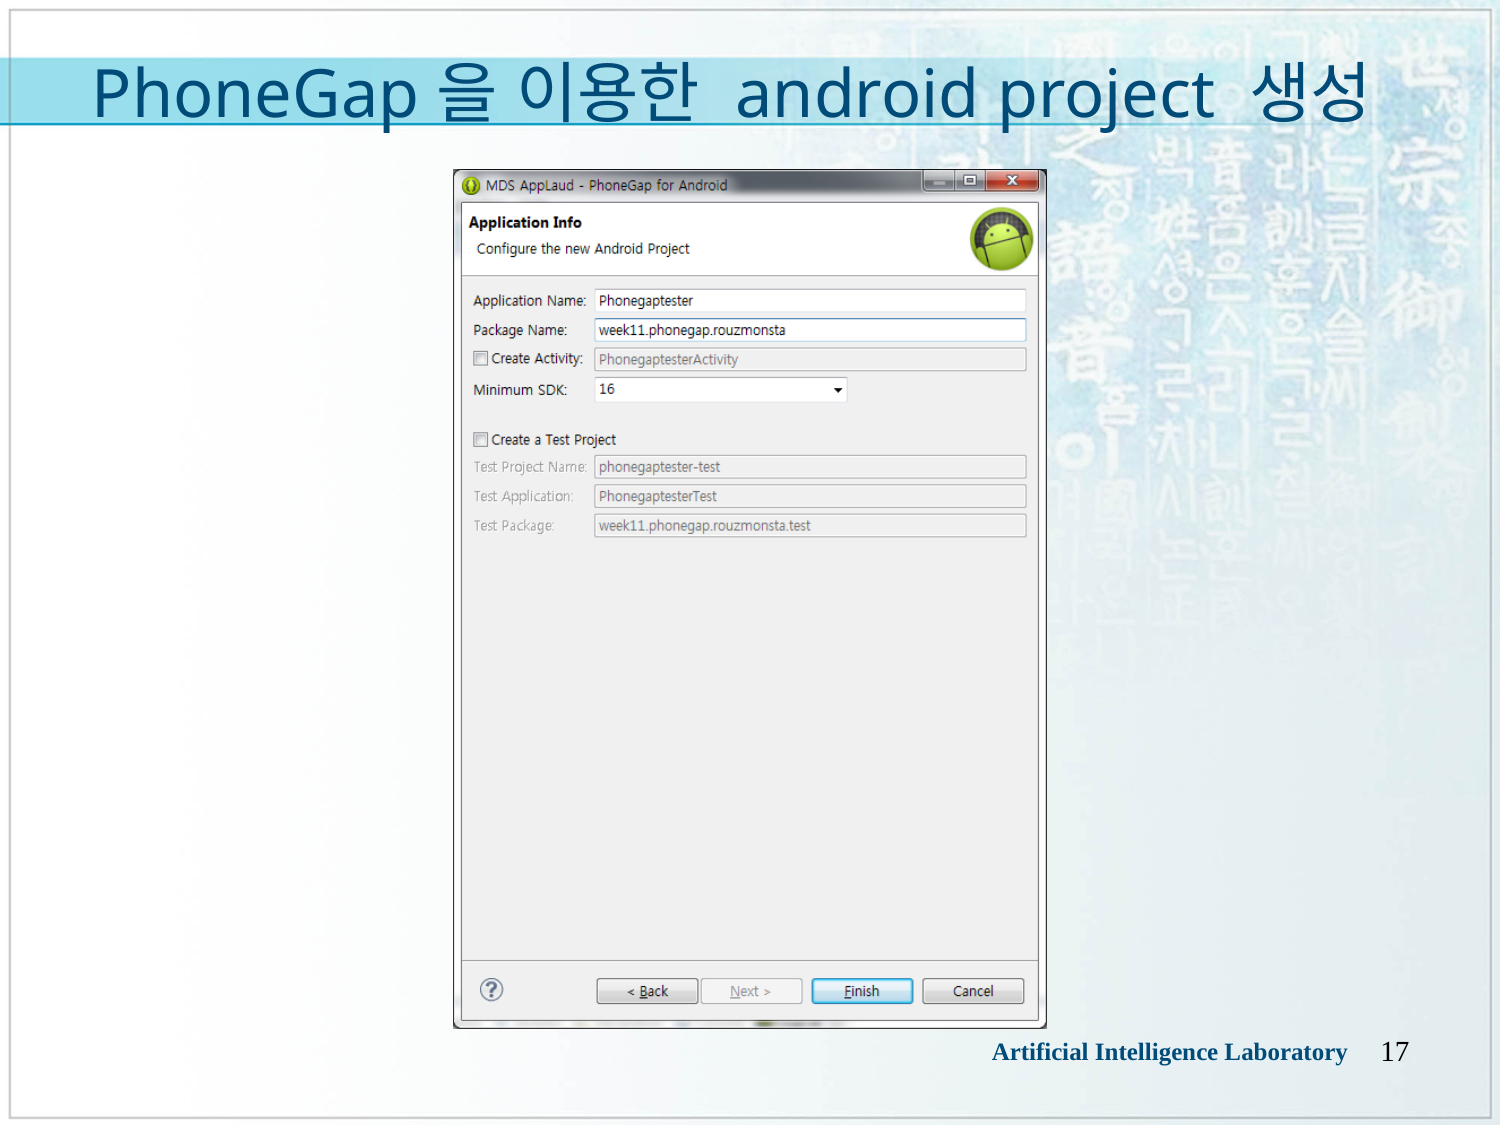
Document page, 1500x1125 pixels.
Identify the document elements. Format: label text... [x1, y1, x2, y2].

slide_number 17 [1074, 1024, 1426, 1103]
title PhoneGap을 이용한 android project 생성 [76, 38, 1424, 144]
picture [0, 0, 1500, 1125]
